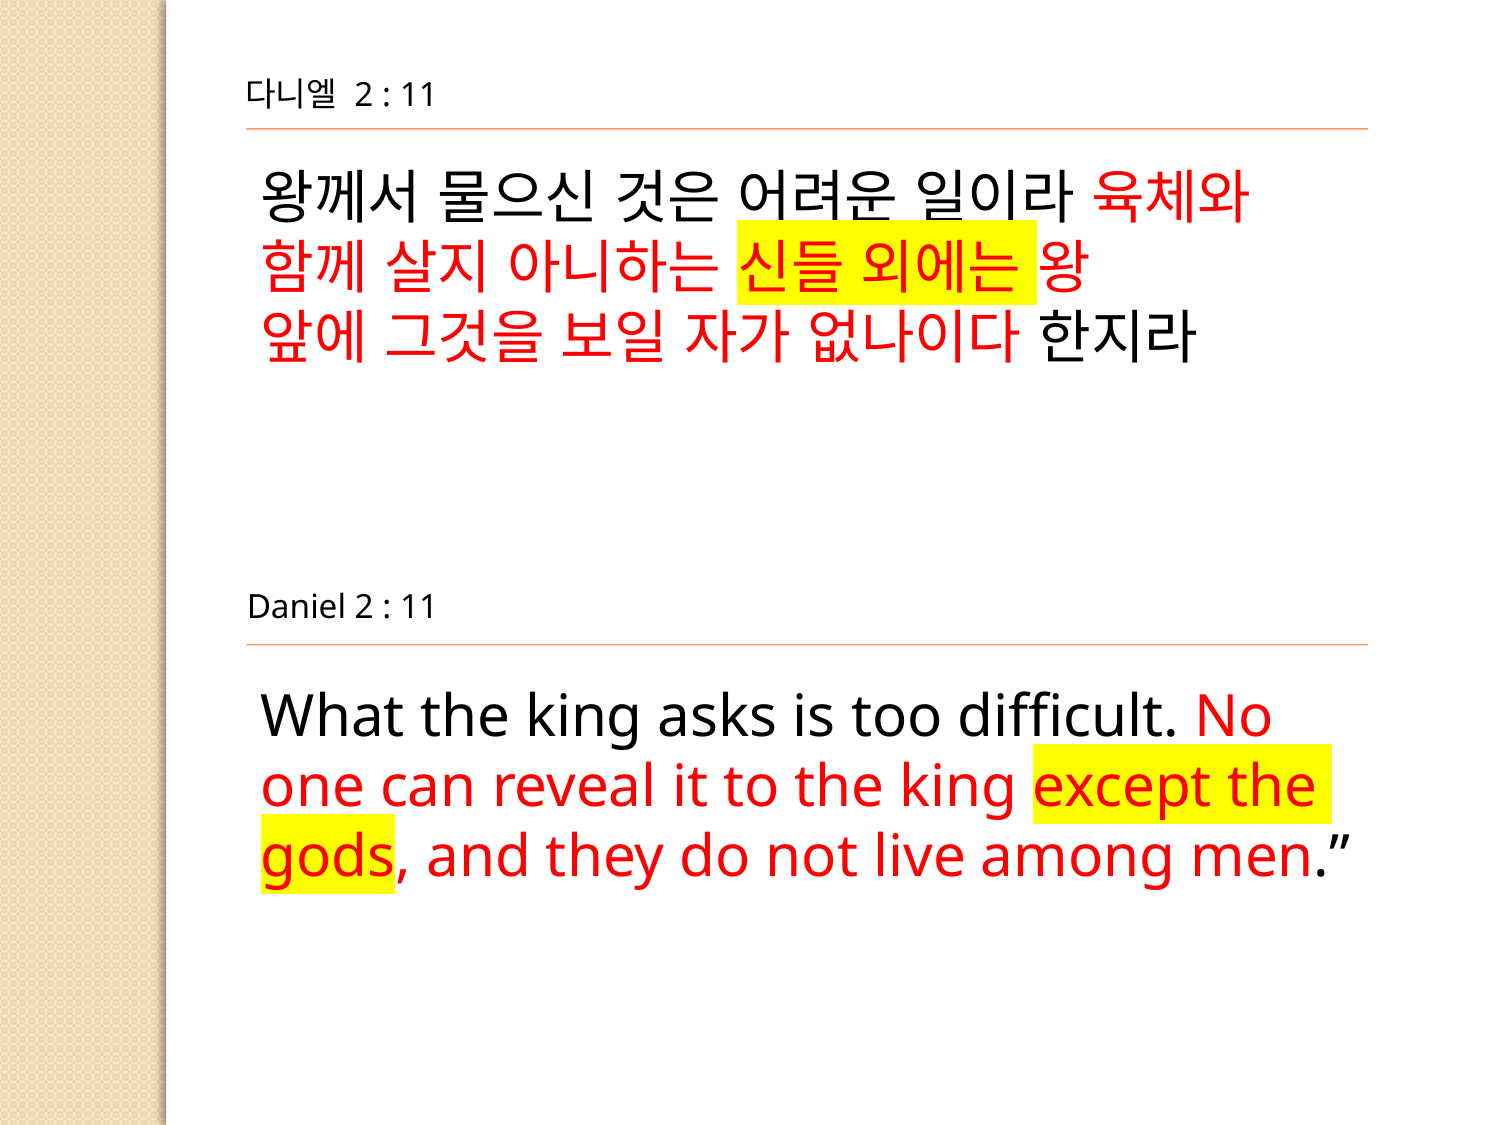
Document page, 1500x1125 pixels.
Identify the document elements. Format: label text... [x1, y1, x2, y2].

text_box Daniel 2 : 11 [232, 577, 633, 638]
text_box What the king asks is too difficult. No one can reveal it to the king except the gods, and they do not live among men.” [246, 670, 1371, 896]
text_box 다니엘 2 : 11 [230, 66, 586, 127]
text_box 왕께서 물으신 것은 어려운 일이라 육체와 함께 살지 아니하는 신들 외에는 왕 앞에 그것을 보일 자가 없나이다 한지라 [246, 152, 1371, 378]
